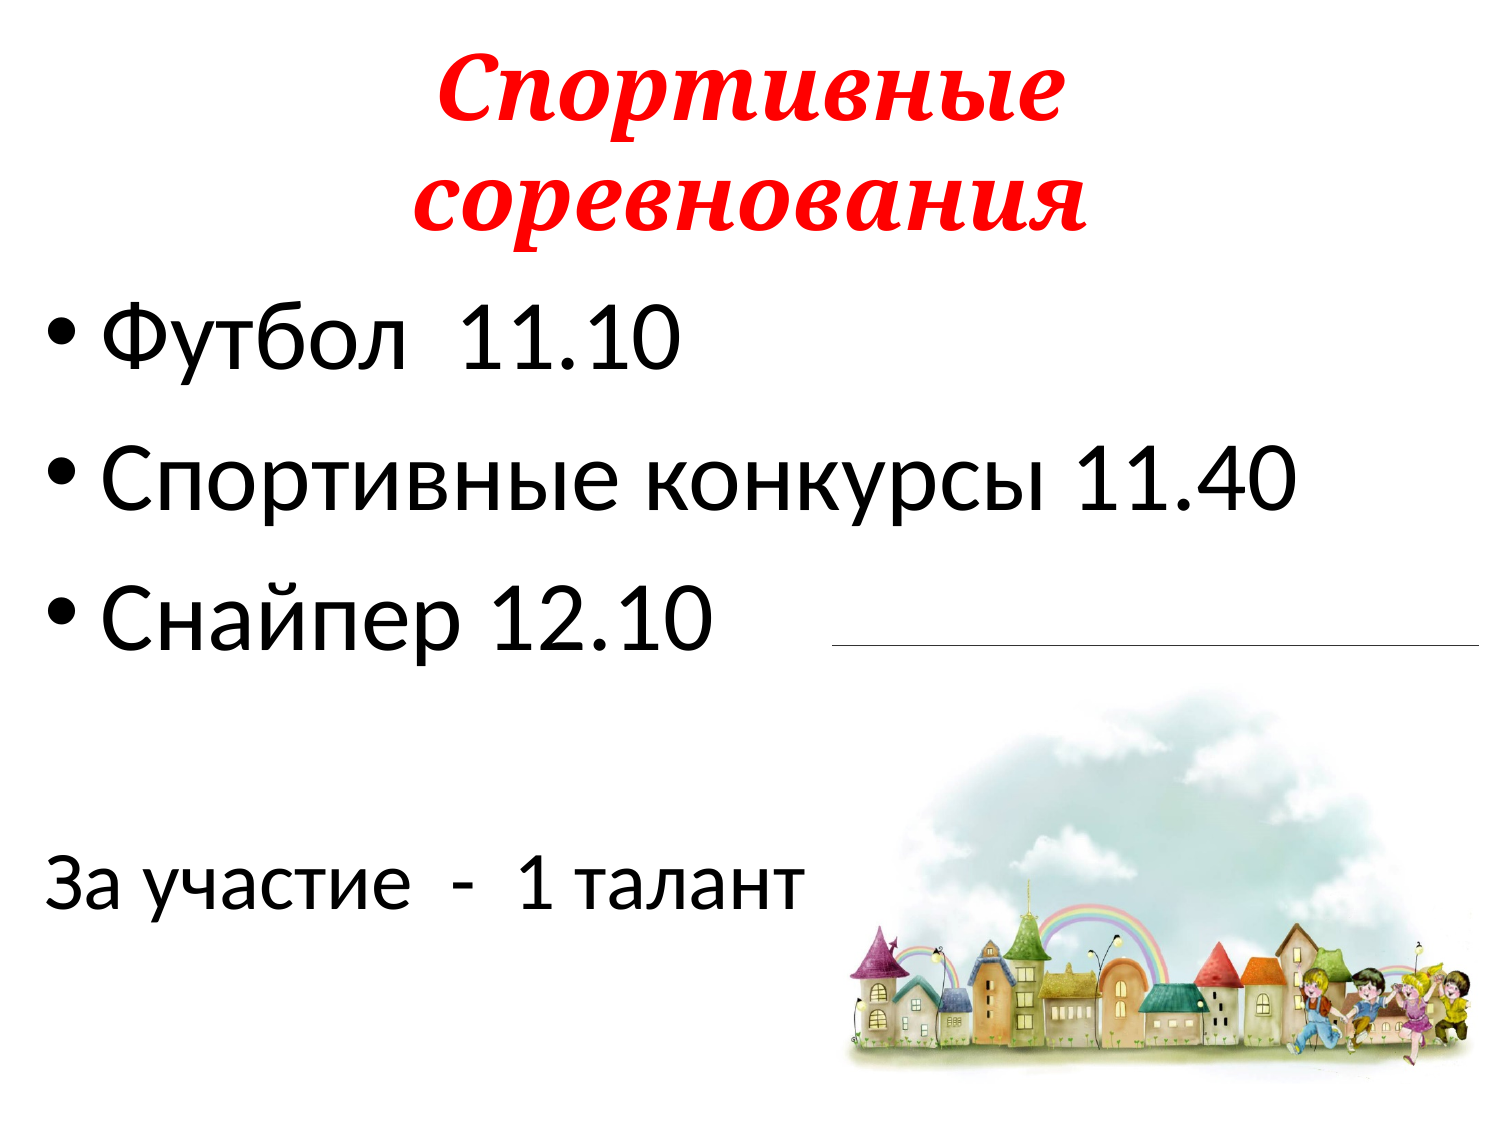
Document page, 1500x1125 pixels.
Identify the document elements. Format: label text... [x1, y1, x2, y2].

picture [832, 644, 1479, 1084]
list Футбол 11.10 Спортивные конкурсы 11.40 Снайпер 12.10 За участие - 1 талант [29, 262, 1425, 1005]
title Спортивные соревнования [75, 45, 1425, 233]
